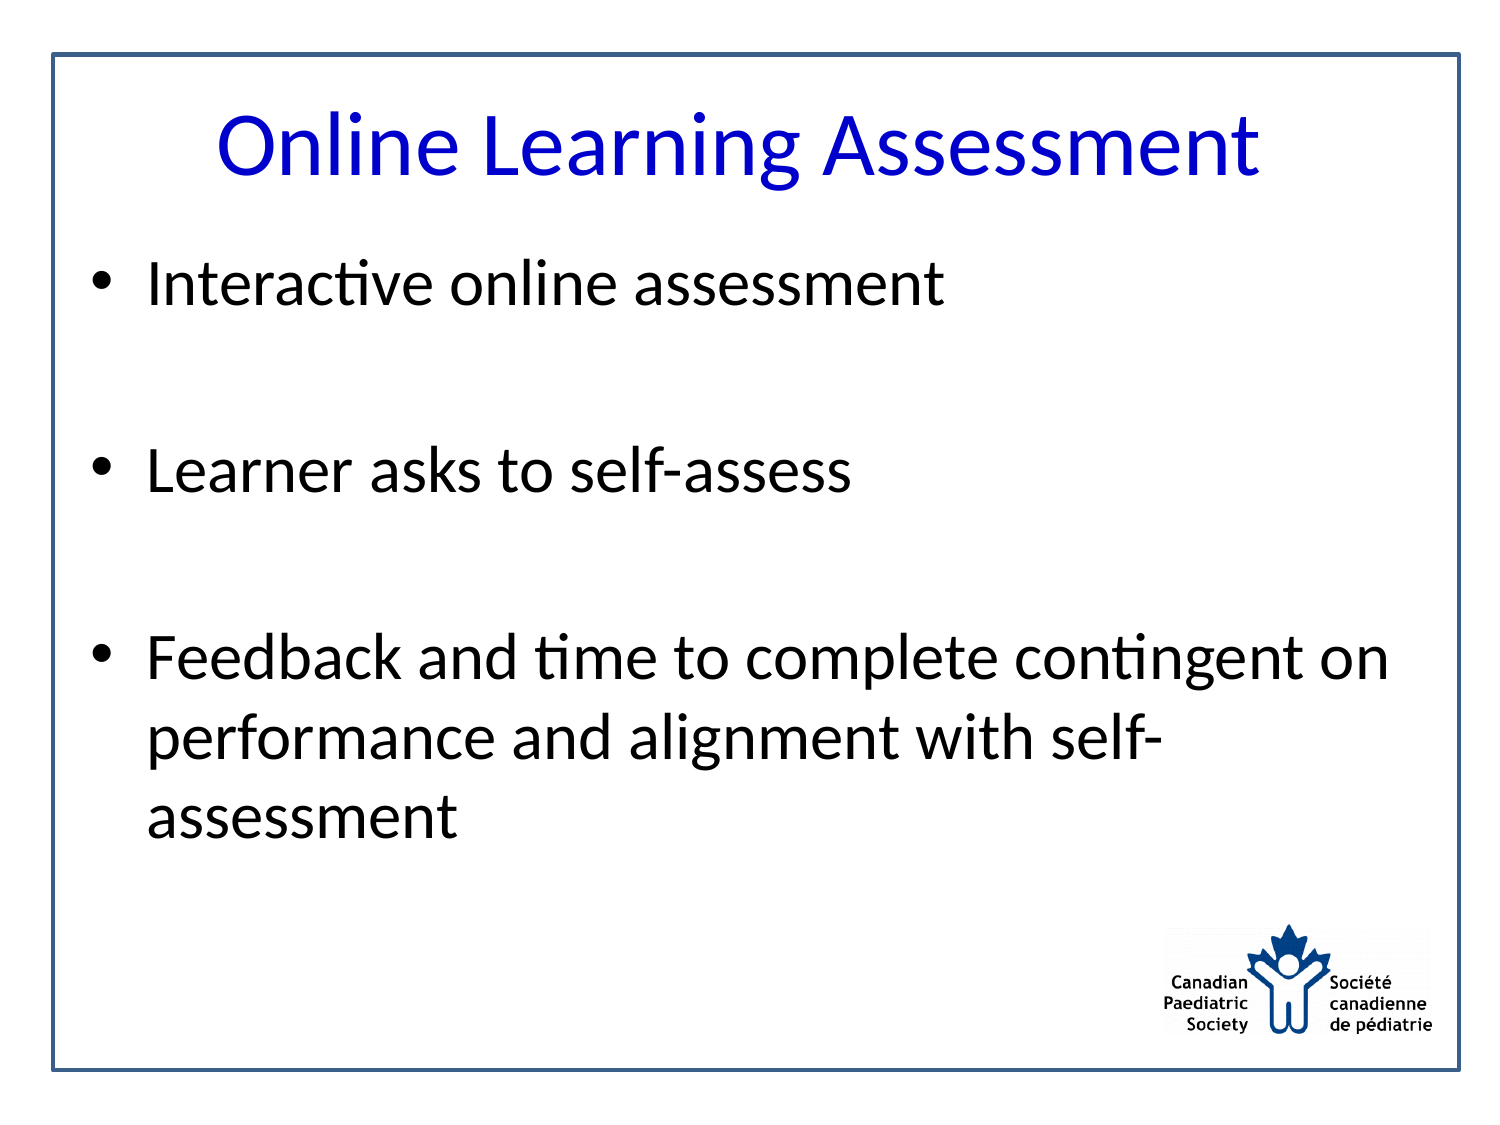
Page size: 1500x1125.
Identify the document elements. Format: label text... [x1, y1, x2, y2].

title Online Learning Assessment [75, 45, 1425, 231]
list Interactive online assessment Learner asks to self-assess Feedback and time to complete contingent on performance and alignment with self-assessment [75, 231, 1425, 1005]
picture [1163, 924, 1432, 1034]
